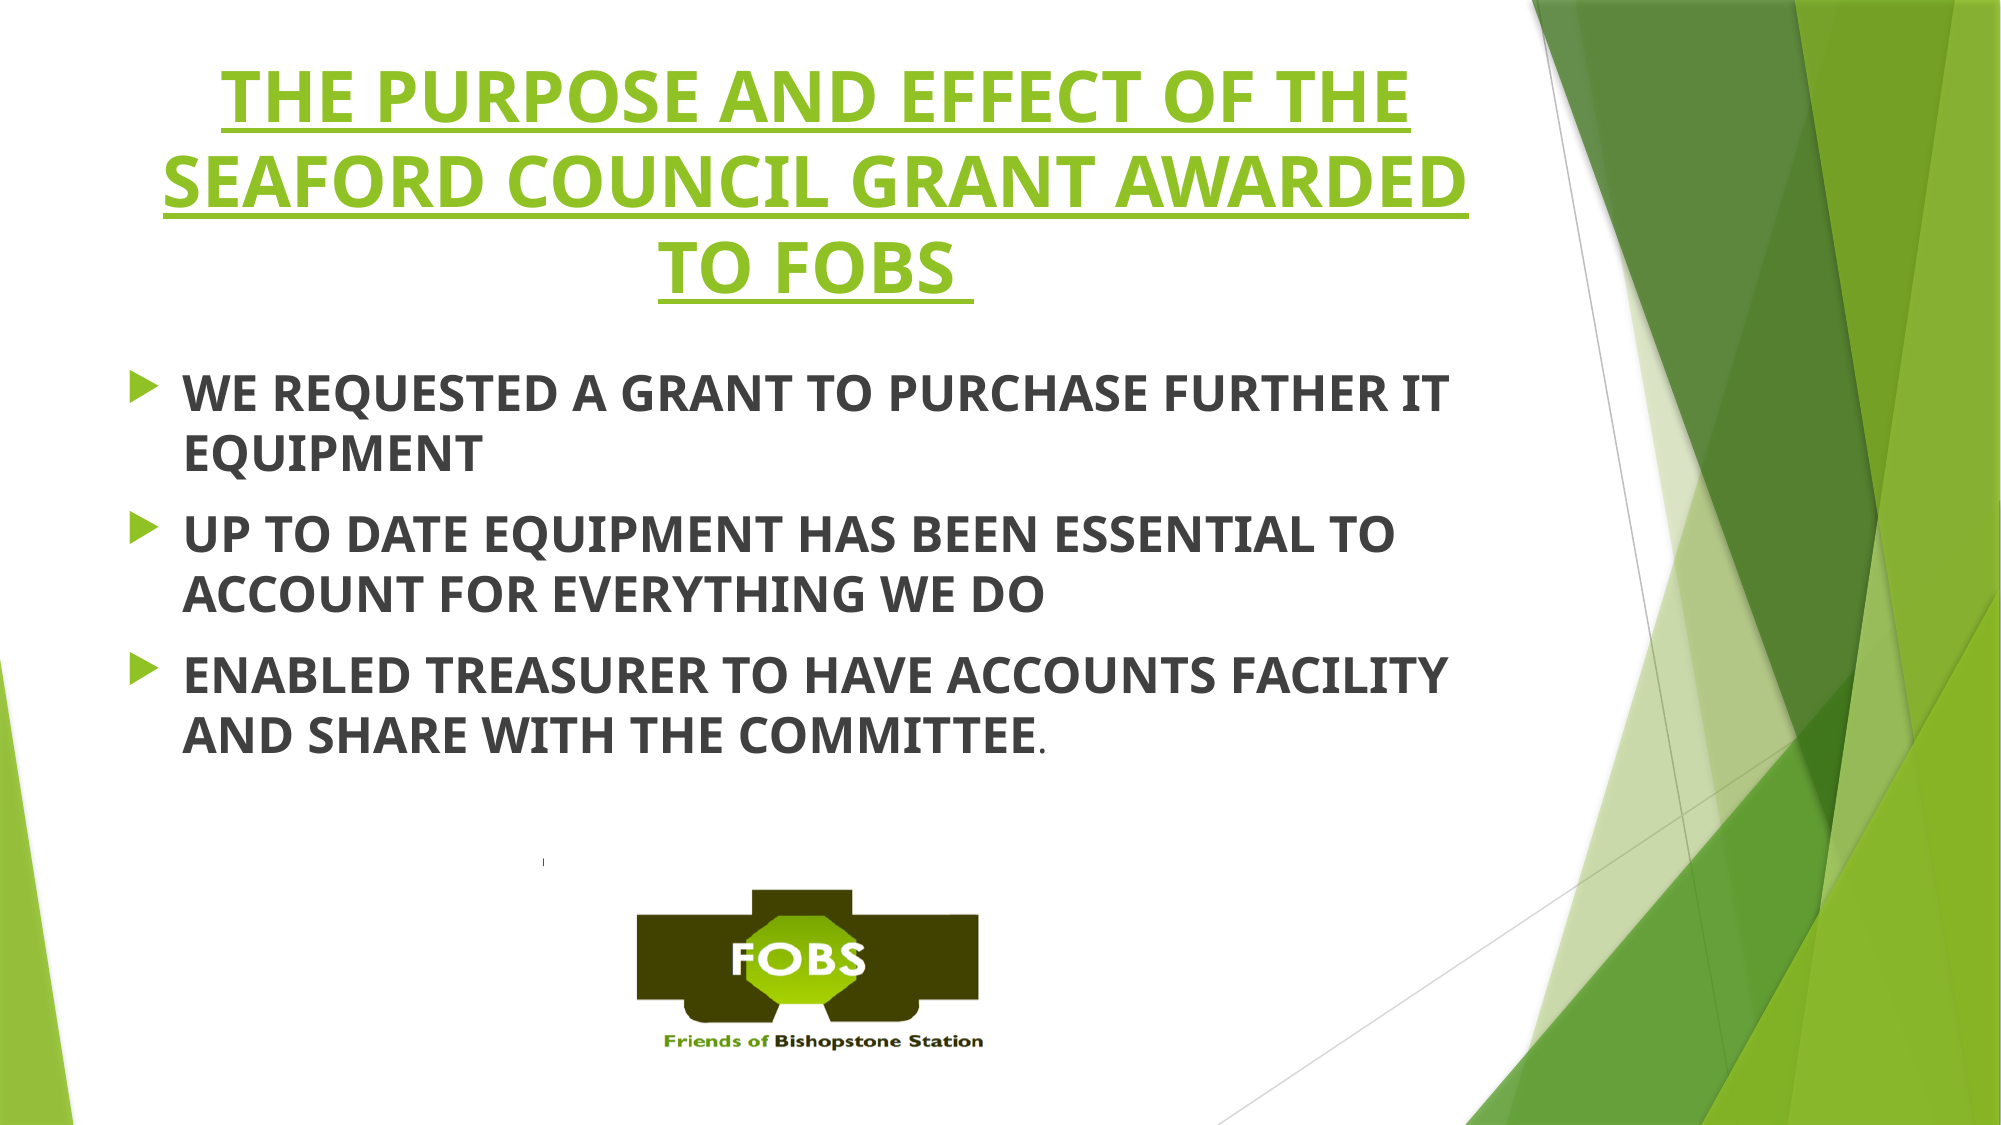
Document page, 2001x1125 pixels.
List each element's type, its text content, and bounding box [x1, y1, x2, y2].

title THE PURPOSE AND EFFECT OF THE SEAFORD COUNCIL GRANT AWARDED TO FOBS [111, 43, 1522, 317]
list WE REQUESTED A GRANT TO PURCHASE FURTHER IT EQUIPMENT UP TO DATE EQUIPMENT HAS BEEN ESSENTIAL TO ACCOUNT FOR EVERYTHING WE DO ENABLED TREASURER TO HAVE ACCOUNTS FACILITY AND SHARE WITH THE COMMITTEE. [111, 354, 1522, 992]
picture [515, 821, 1118, 1082]
